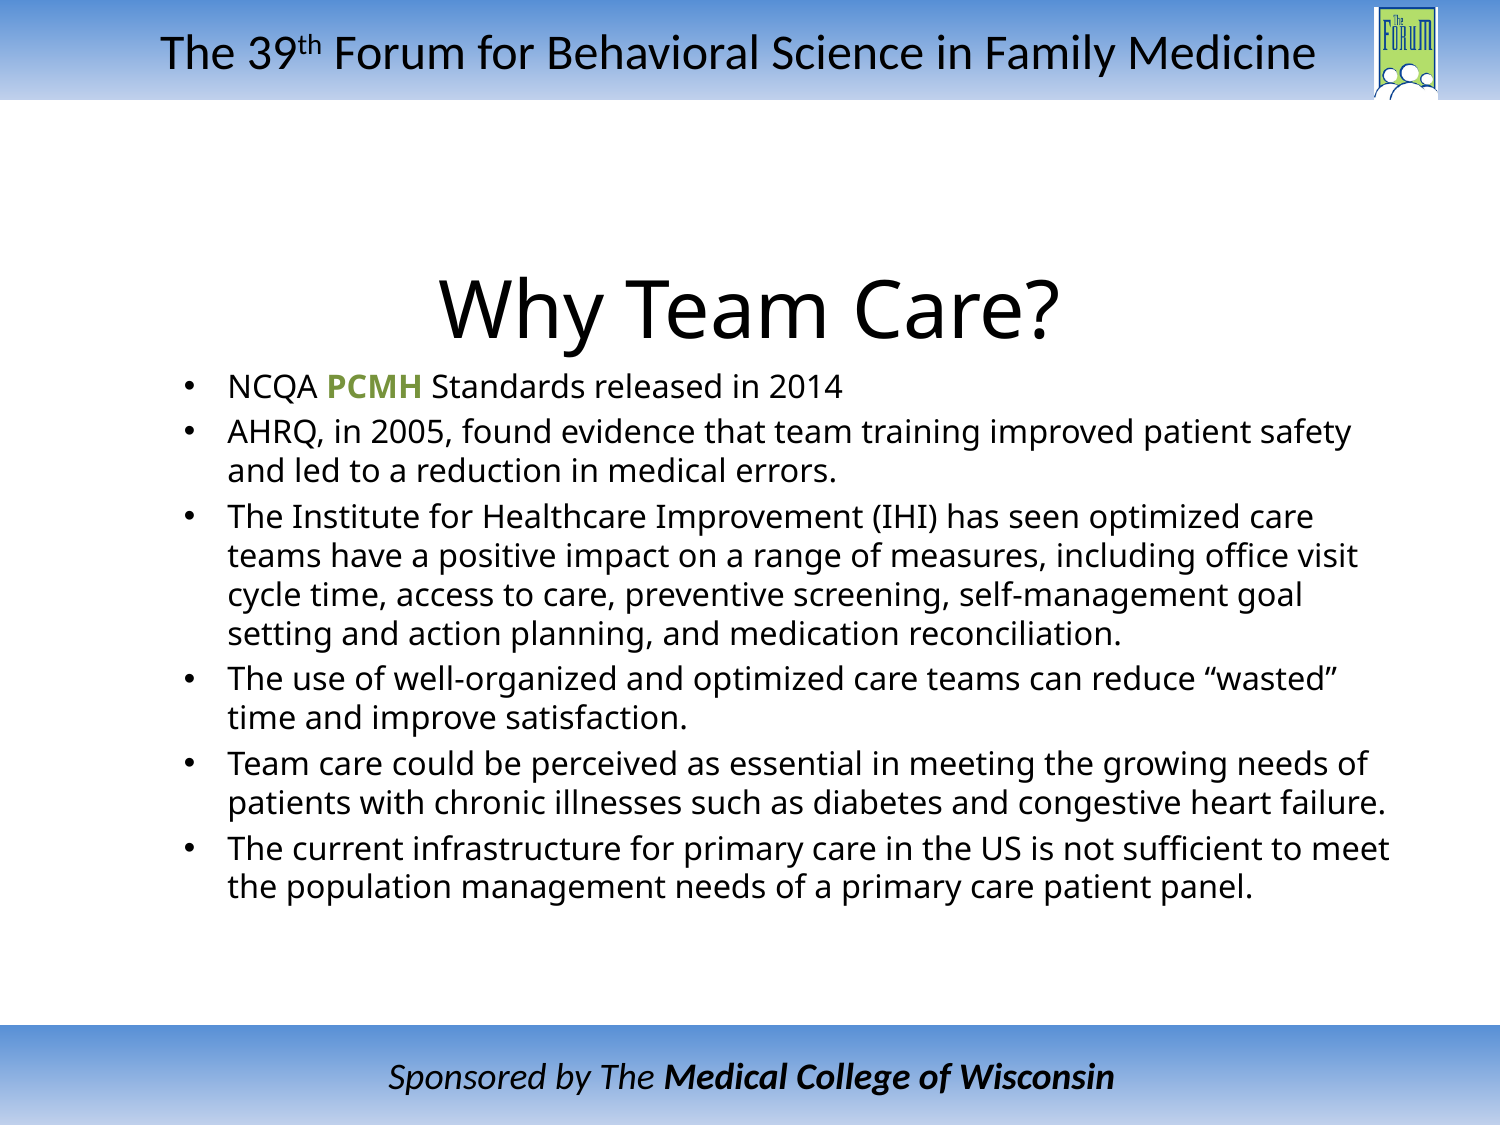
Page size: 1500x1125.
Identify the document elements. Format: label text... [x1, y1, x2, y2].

list NCQA PCMH Standards released in 2014 AHRQ, in 2005, found evidence that team training improved patient safety and led to a reduction in medical errors. The Institute for Healthcare Improvement (IHI) has seen optimized care teams have a positive impact on a range of measures, including office visit cycle time, access to care, preventive screening, self-management goal setting and action planning, and medication reconciliation. The use of well-organized and optimized care teams can reduce “wasted” time and improve satisfaction. Team care could be perceived as essential in meeting the growing needs of patients with chronic illnesses such as diabetes and congestive heart failure. The current infrastructure for primary care in the US is not sufficient to meet the population management needs of a primary care patient panel. [168, 358, 1421, 957]
title Why Team Care? [75, 249, 1425, 363]
picture [1374, 7, 1438, 100]
